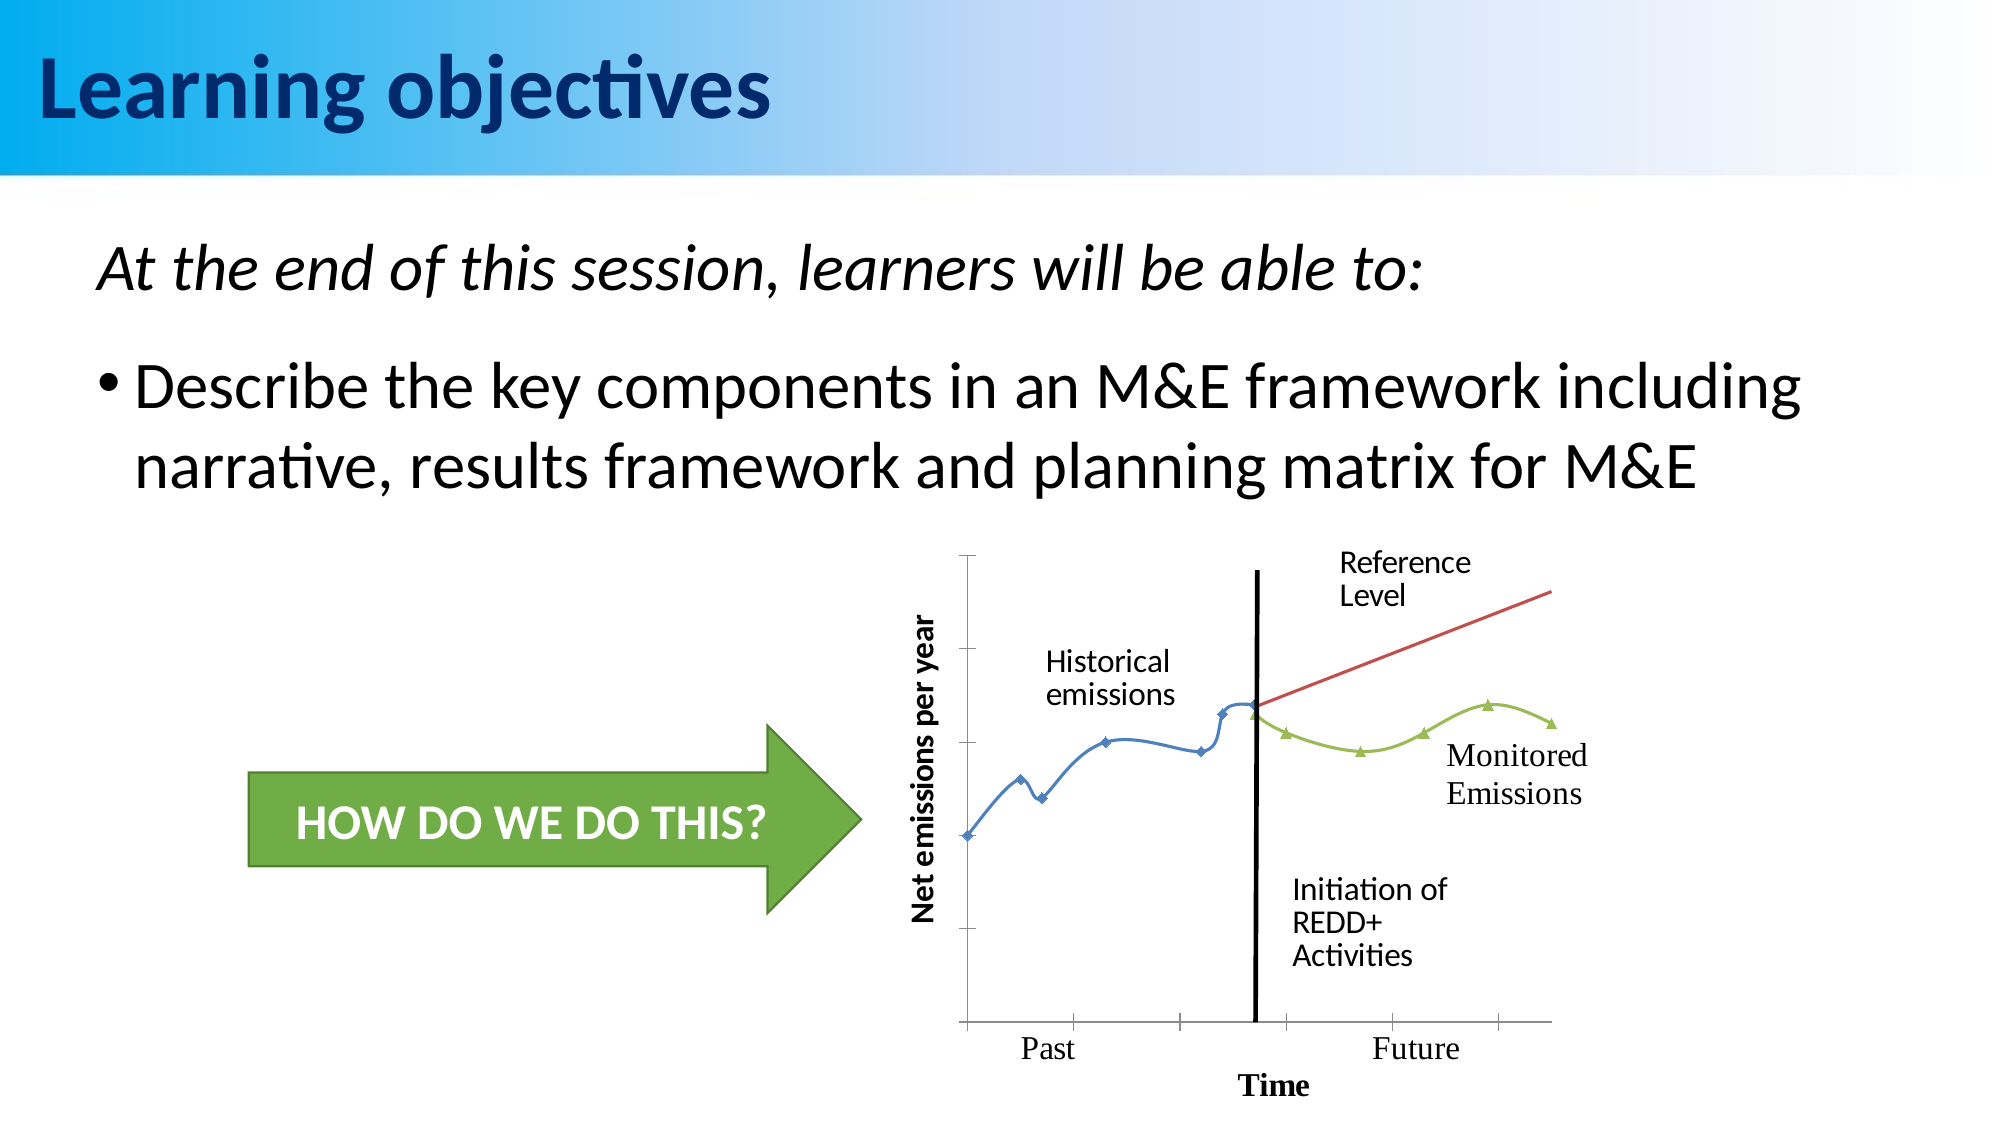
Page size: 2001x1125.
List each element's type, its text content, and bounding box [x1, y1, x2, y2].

title Learning objectives [23, 0, 1973, 178]
list At the end of this session, learners will be able to: Describe the key components in an M&E framework including narrative, results framework and planning matrix for M&E [82, 216, 1915, 1051]
picture [0, 0, 2000, 1125]
chart [886, 541, 1743, 1125]
text_box HOW DO WE DO THIS? [247, 723, 863, 916]
